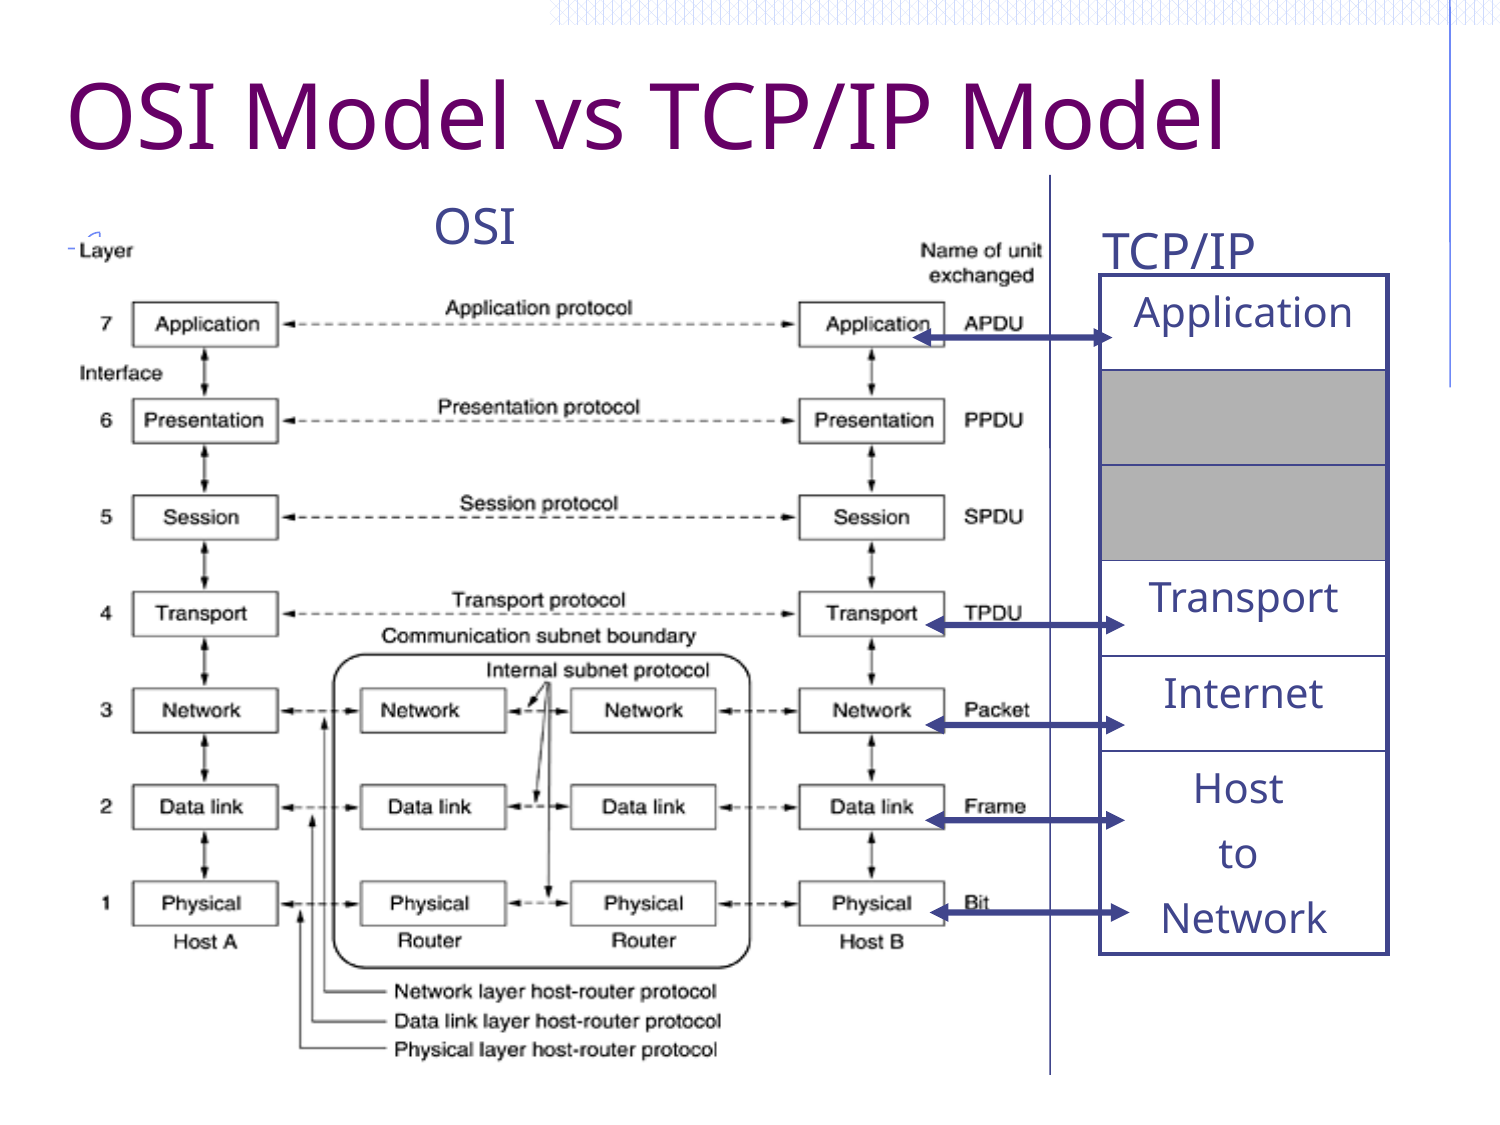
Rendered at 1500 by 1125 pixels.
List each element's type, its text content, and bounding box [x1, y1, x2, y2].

text_box [1054, 331, 1113, 344]
title OSI Model vs TCP/IP Model [50, 24, 1325, 175]
table_cell Host to Network [1102, 752, 1385, 952]
text_box [1054, 618, 1126, 632]
text_box TCP/IP [1087, 212, 1288, 288]
table_cell Transport [1102, 561, 1385, 655]
table_header Application [1102, 277, 1385, 369]
table_cell Internet [1102, 657, 1385, 750]
table_cell [1102, 466, 1385, 560]
text_box [1054, 906, 1130, 919]
text_box [1054, 814, 1126, 827]
table_cell [1102, 371, 1385, 464]
text_box OSI [375, 187, 575, 235]
picture [74, 237, 1051, 1068]
text_box [1054, 718, 1126, 732]
